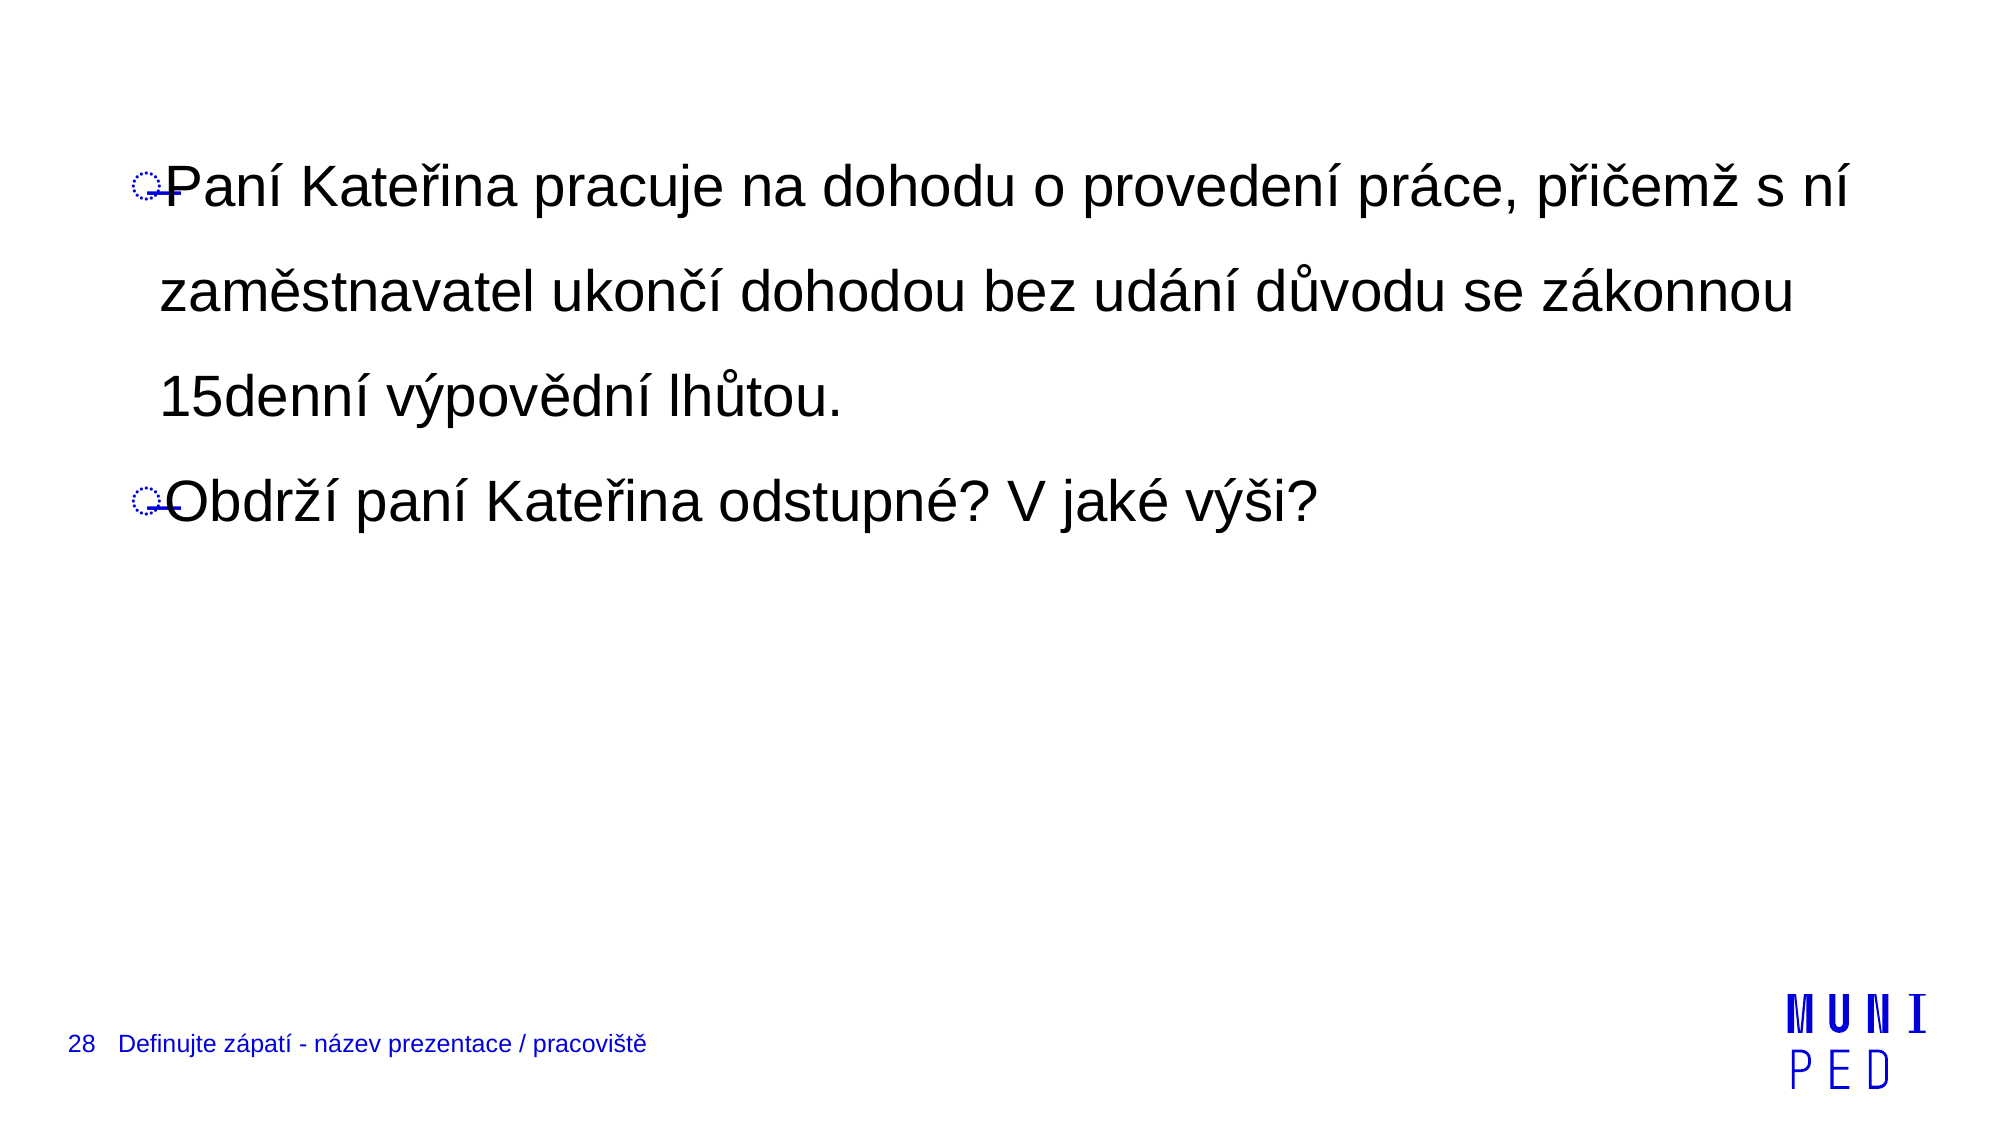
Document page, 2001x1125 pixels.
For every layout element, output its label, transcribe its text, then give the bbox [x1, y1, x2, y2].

footer Definujte zápatí - název prezentace / pracoviště [118, 1021, 1418, 1063]
list Paní Kateřina pracuje na dohodu o provedení práce, přičemž s ní zaměstnavatel ukončí dohodou bez udání důvodu se zákonnou 15denní výpovědní lhůtou. Obdrží paní Kateřina odstupné? V jaké výši? [118, 113, 1883, 957]
slide_number 28 [67, 1021, 110, 1063]
